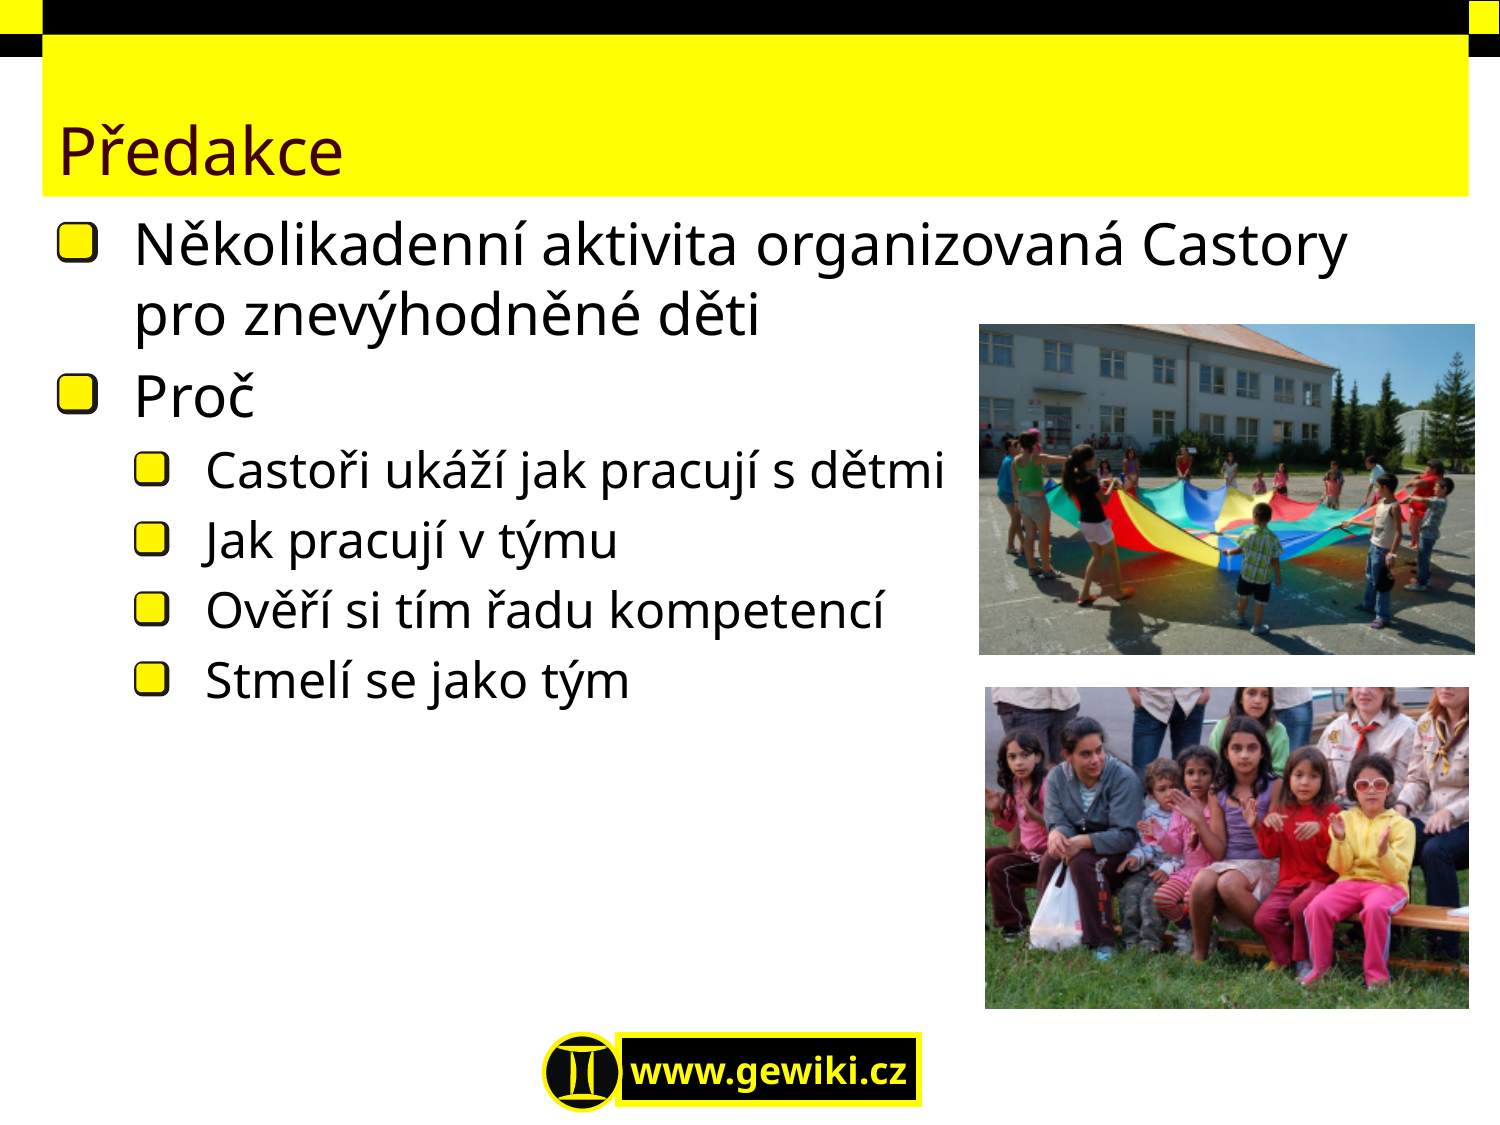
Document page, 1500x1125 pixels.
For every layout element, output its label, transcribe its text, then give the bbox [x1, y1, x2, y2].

picture [979, 324, 1476, 655]
picture [985, 687, 1470, 1009]
list Několikadenní aktivita organizovaná Castory pro znevýhodněné děti Proč Castoři ukáží jak pracují s dětmi Jak pracují v týmu Ověří si tím řadu kompetencí Stmelí se jako tým [41, 199, 1471, 1006]
title Předakce [42, 34, 1469, 197]
